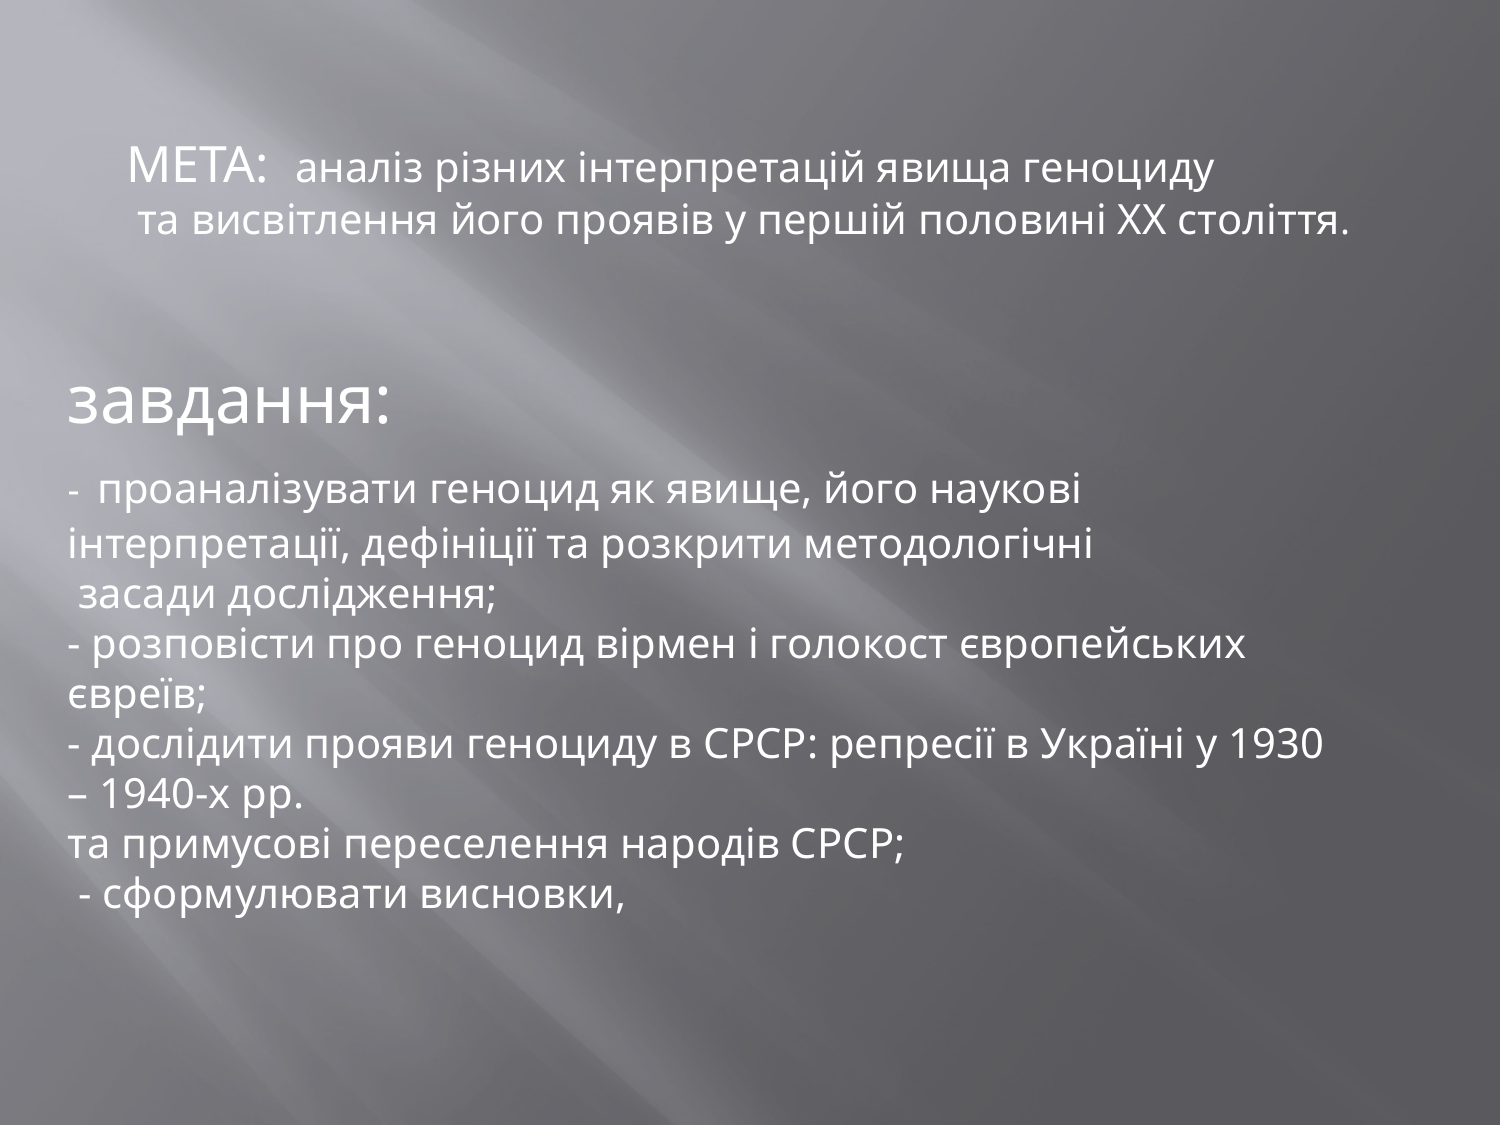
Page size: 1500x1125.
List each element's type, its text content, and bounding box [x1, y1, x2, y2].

text_box МЕТА: аналіз різних інтерпретацій явища геноциду та висвітлення його проявів у першій половині ХХ століття. [111, 125, 1375, 251]
text_box завдання: - проаналізувати геноцид як явище, його наукові інтерпретації, дефініції та розкрити методологічні засади дослідження; - розповісти про геноцид вірмен і голокост європейських євреїв; - дослідити прояви геноциду в СРСР: репресії в Україні у 1930 – 1940-х рр. та примусові переселення народів СРСР; - сформулювати висновки, [53, 349, 1341, 1025]
